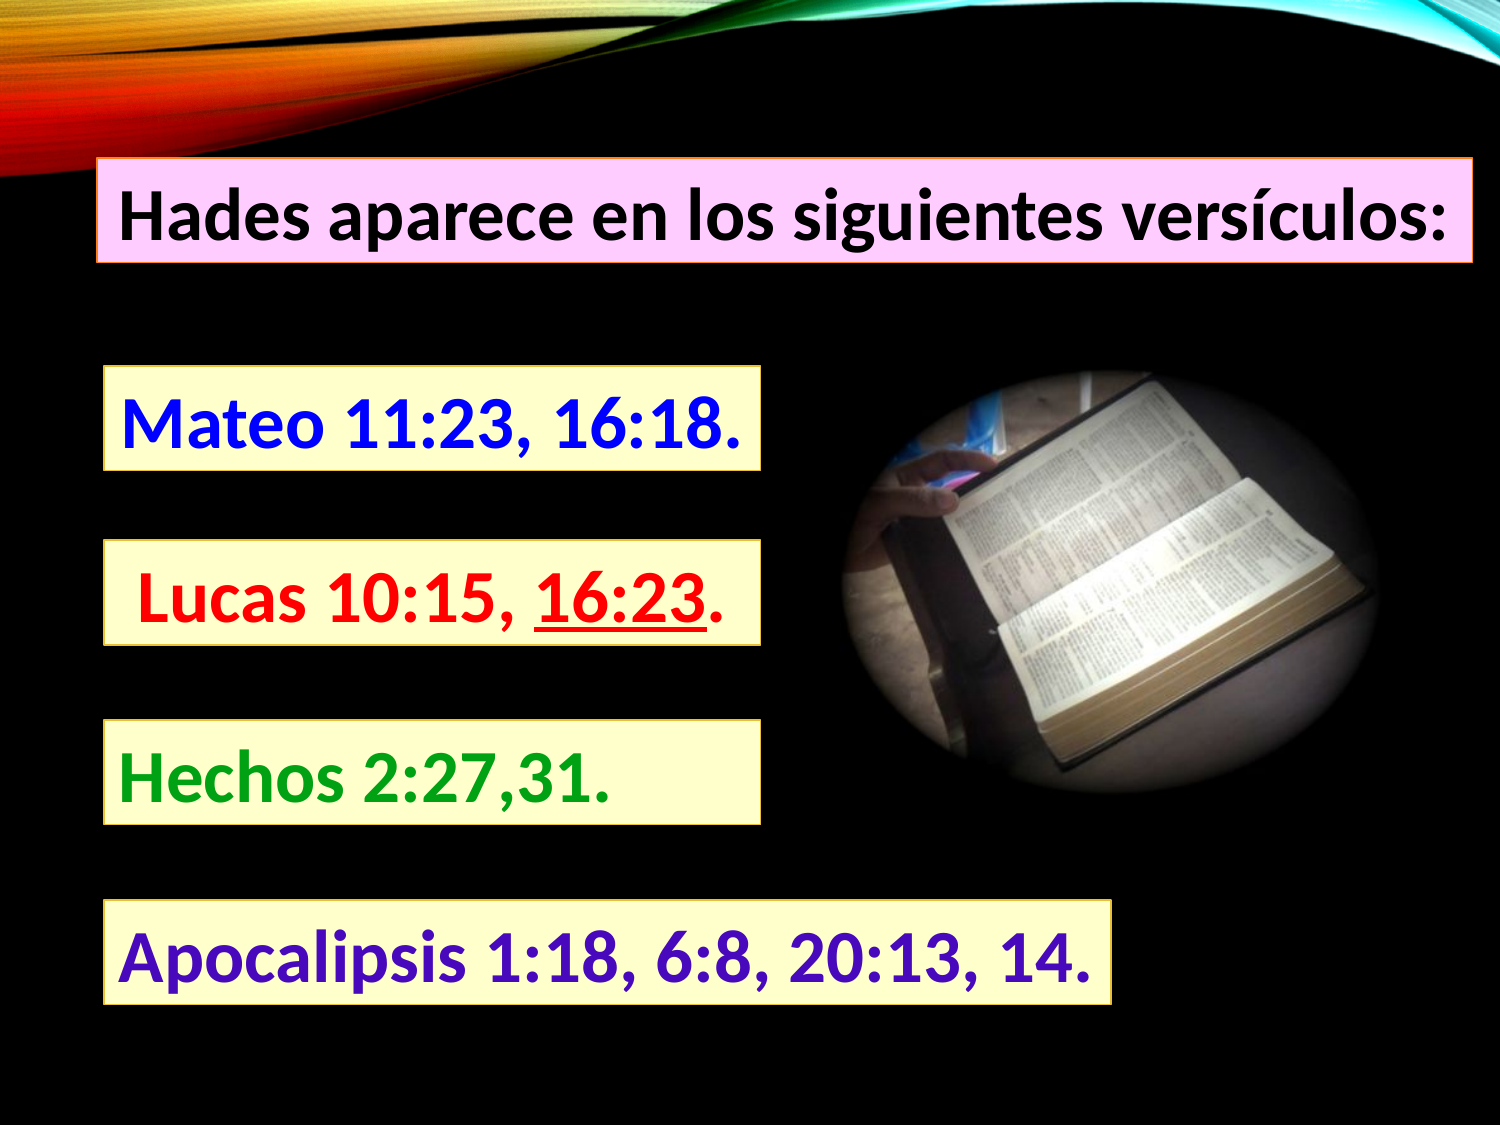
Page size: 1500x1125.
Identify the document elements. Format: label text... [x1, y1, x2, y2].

text_box Apocalipsis 1:18, 6:8, 20:13, 14. [103, 899, 1112, 1005]
picture [0, 0, 1500, 178]
text_box Hechos 2:27,31. [103, 795, 761, 825]
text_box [96, 157, 1473, 795]
